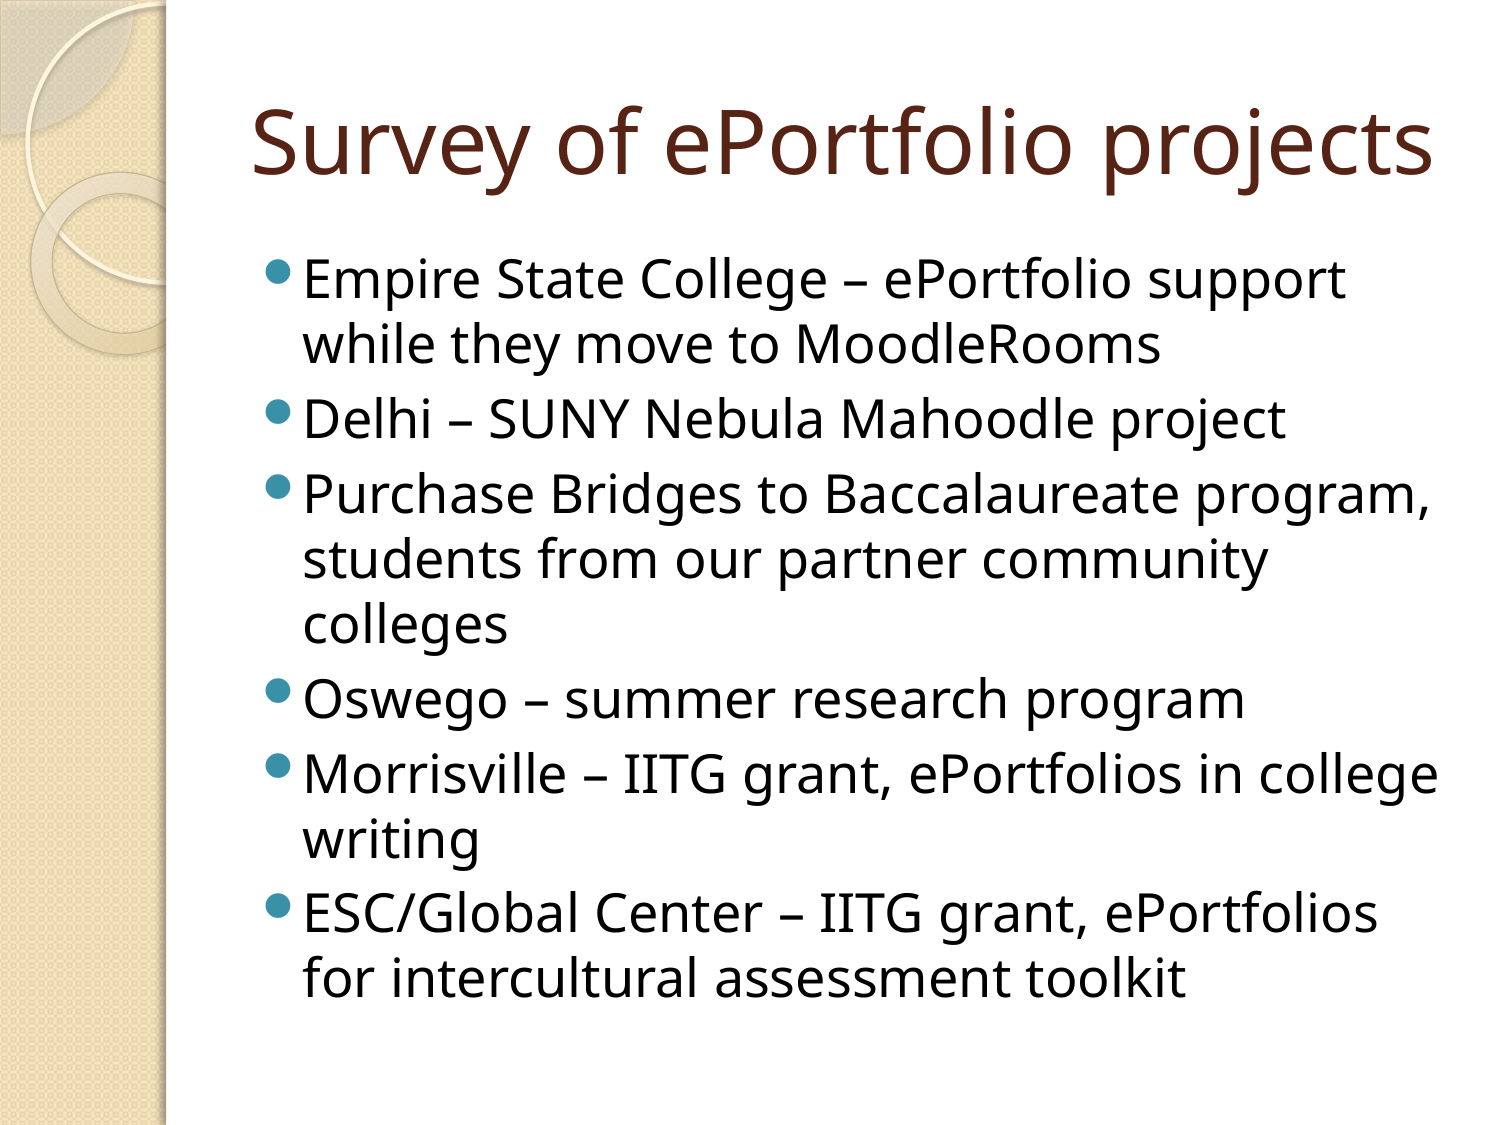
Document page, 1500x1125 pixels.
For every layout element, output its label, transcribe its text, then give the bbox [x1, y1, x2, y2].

list Empire State College – ePortfolio support while they move to MoodleRooms Delhi – SUNY Nebula Mahoodle project Purchase Bridges to Baccalaureate program, students from our partner community colleges Oswego – summer research program Morrisville – IITG grant, ePortfolios in college writing ESC/Global Center – IITG grant, ePortfolios for intercultural assessment toolkit [235, 237, 1466, 1025]
title Survey of ePortfolio projects [235, 45, 1466, 233]
